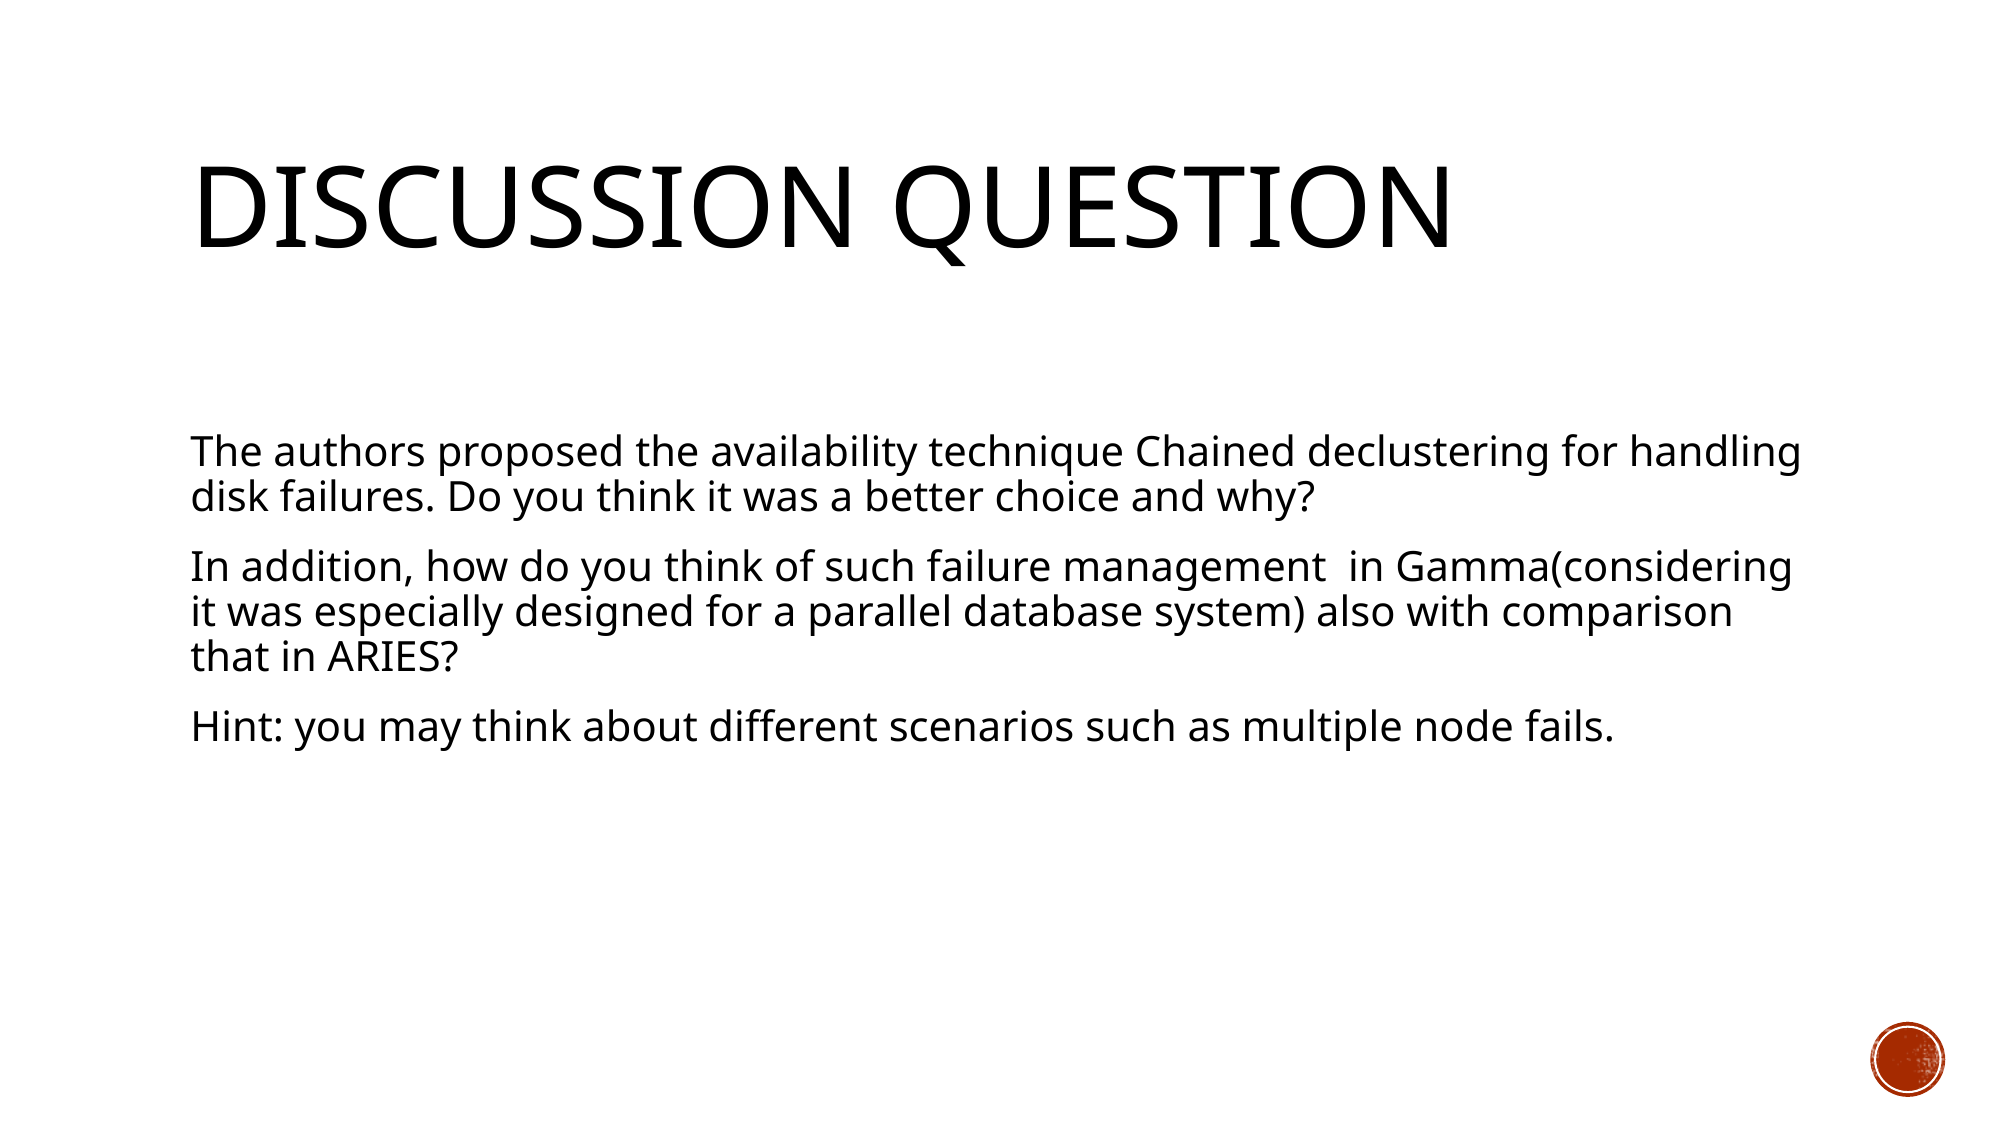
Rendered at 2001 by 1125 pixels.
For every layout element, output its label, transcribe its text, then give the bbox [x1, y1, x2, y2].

title Discussion question [175, 79, 1826, 344]
list The authors proposed the availability technique Chained declustering for handling disk failures. Do you think it was a better choice and why? In addition, how do you think of such failure management in Gamma(considering it was especially designed for a parallel database system) also with comparison that in ARIES? Hint: you may think about different scenarios such as multiple node fails. [175, 348, 1826, 1013]
